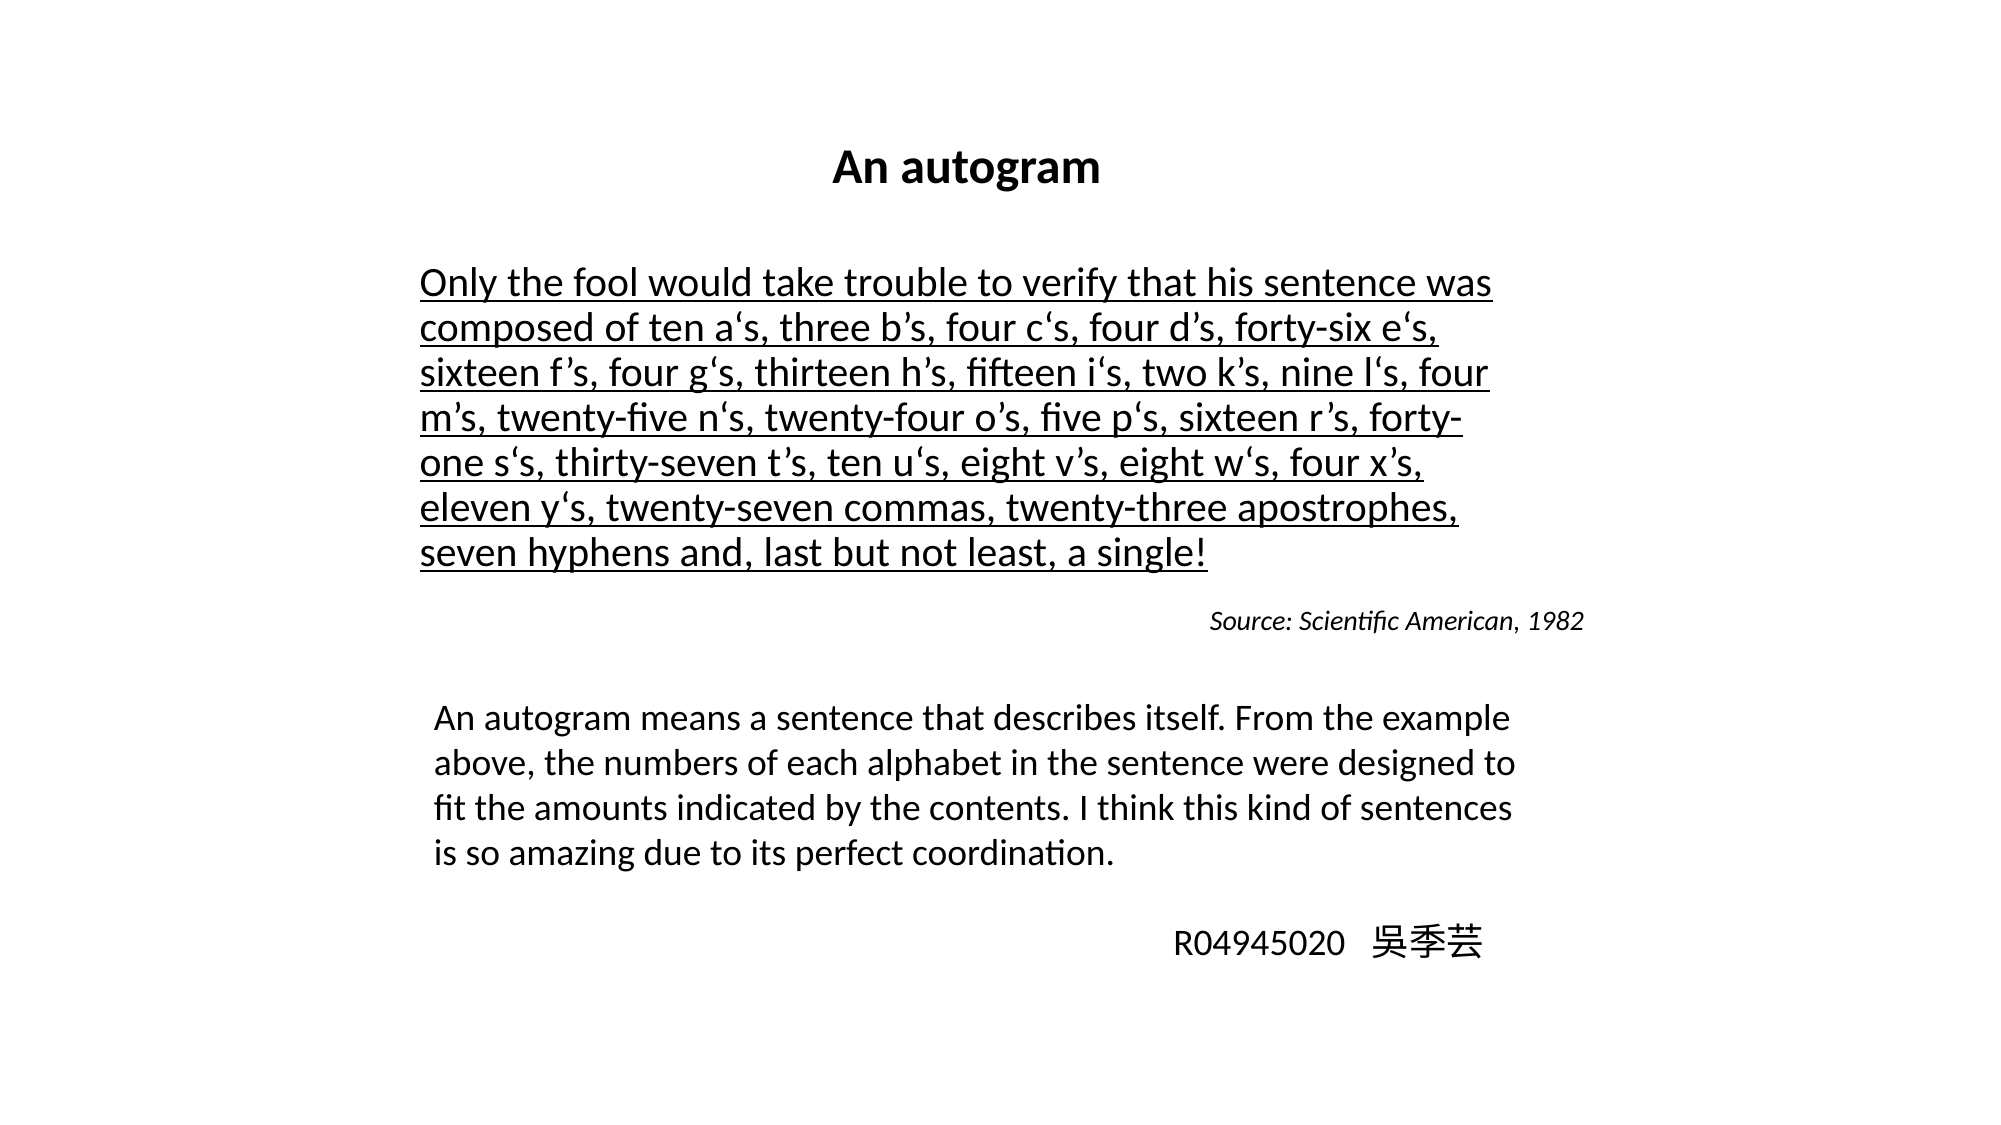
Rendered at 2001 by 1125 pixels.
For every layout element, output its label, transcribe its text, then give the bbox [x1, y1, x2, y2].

text_box An autogram means a sentence that describes itself. From the example above, the numbers of each alphabet in the sentence were designed to fit the amounts indicated by the contents. I think this kind of sentences is so amazing due to its perfect coordination. R04945020 吳季芸 [419, 685, 1556, 970]
text_box An autogram [817, 125, 1117, 201]
text_box Source: Scientific American, 1982 [1194, 595, 1945, 712]
title Only the fool would take trouble to verify that his sentence was composed of ten a‘s, three b’s, four c‘s, four d’s, forty-six e‘s, sixteen f’s, four g‘s, thirteen h’s, fifteen i‘s, two k’s, nine l‘s, four m’s, twenty-five n‘s, twenty-four o’s, five p‘s, sixteen r’s, forty-one s‘s, thirty-seven t’s, ten u‘s, eight v’s, eight w‘s, four x’s, eleven y‘s, twenty-seven commas, twenty-three apostrophes, seven hyphens and, last but not least, a single! [404, 460, 1530, 755]
